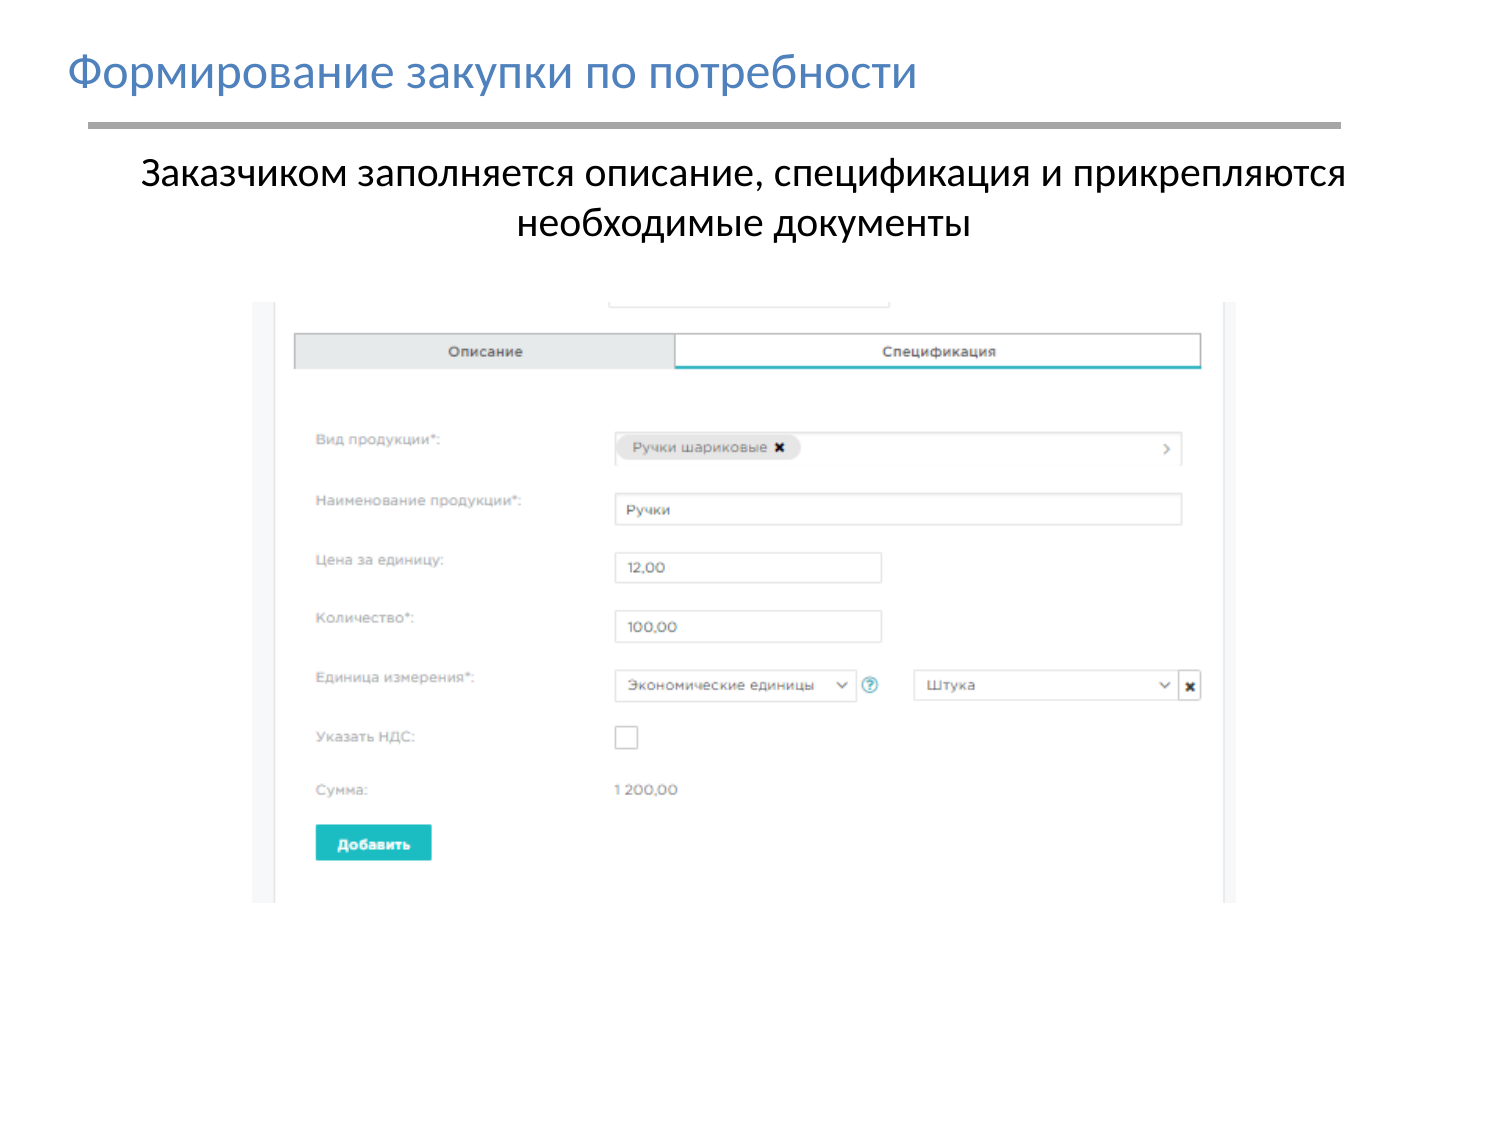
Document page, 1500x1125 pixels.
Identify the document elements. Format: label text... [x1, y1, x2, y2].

text_box Формирование закупки по потребности [53, 30, 1294, 106]
picture [252, 302, 1236, 903]
text_box Заказчиком заполняется описание, спецификация и прикрепляются необходимые документы [88, 137, 1400, 252]
